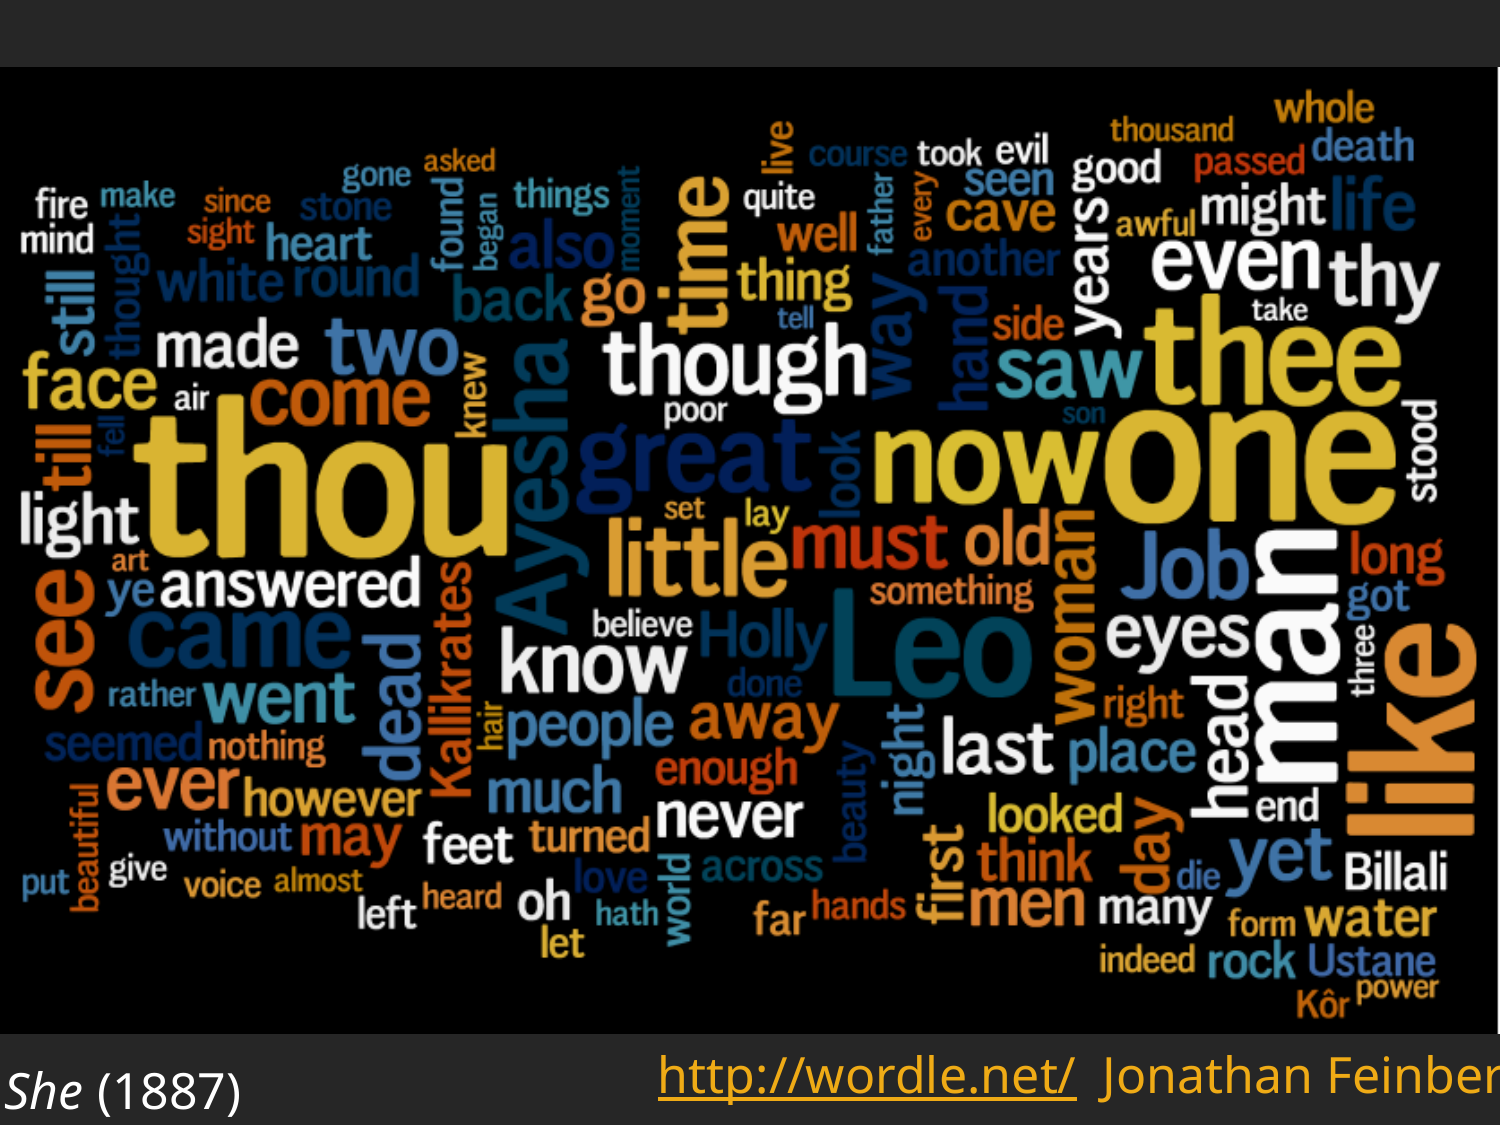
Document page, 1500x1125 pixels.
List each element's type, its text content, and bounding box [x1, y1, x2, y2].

text_box http://wordle.net/ Jonathan Feinberg [643, 1041, 1500, 1119]
picture [0, 66, 1500, 1035]
text_box She (1887) [0, 1052, 256, 1125]
